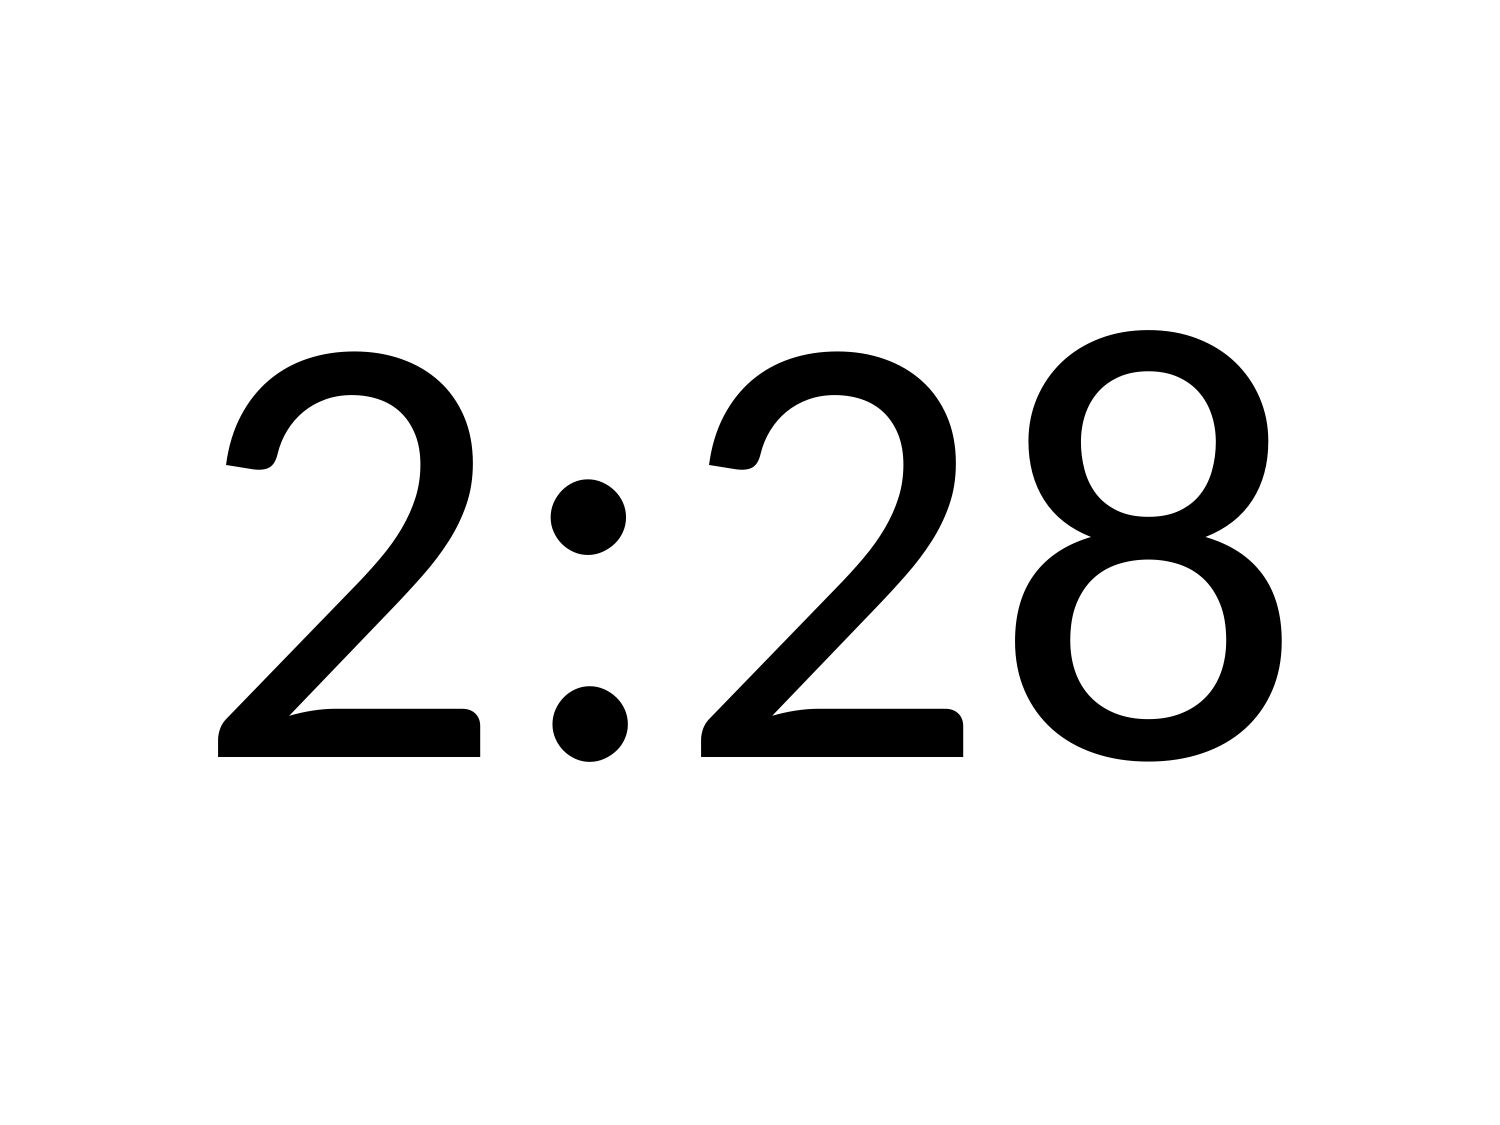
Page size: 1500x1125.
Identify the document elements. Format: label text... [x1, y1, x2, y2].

text_box 2:28 [112, 125, 1388, 941]
